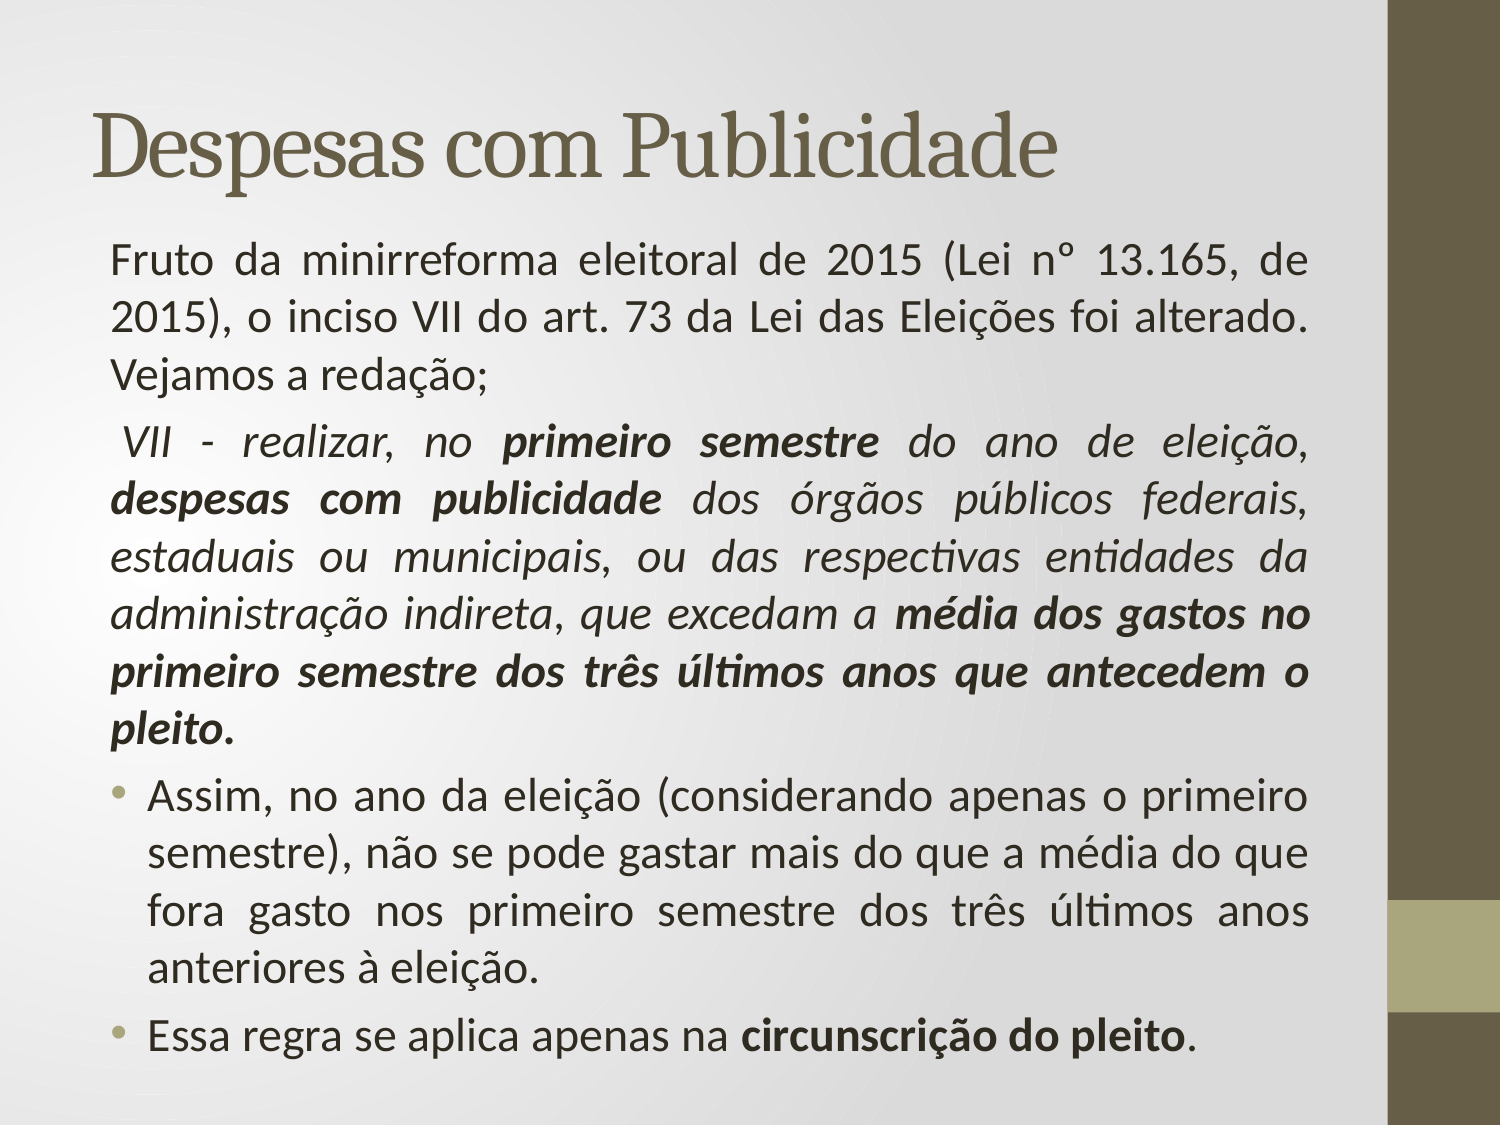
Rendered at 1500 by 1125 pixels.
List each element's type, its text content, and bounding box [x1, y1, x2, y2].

title Despesas com Publicidade [75, 45, 1325, 233]
list Fruto da minirreforma eleitoral de 2015 (Lei nº 13.165, de 2015), o inciso VII do art. 73 da Lei das Eleições foi alterado. Vejamos a redação; VII - realizar, no primeiro semestre do ano de eleição, despesas com publicidade dos órgãos públicos federais, estaduais ou municipais, ou das respectivas entidades da administração indireta, que excedam a média dos gastos no primeiro semestre dos três últimos anos que antecedem o pleito. Assim, no ano da eleição (considerando apenas o primeiro semestre), não se pode gastar mais do que a média do que fora gasto nos primeiro semestre dos três últimos anos anteriores à eleição. Essa regra se aplica apenas na circunscrição do pleito. [76, 219, 1327, 1035]
